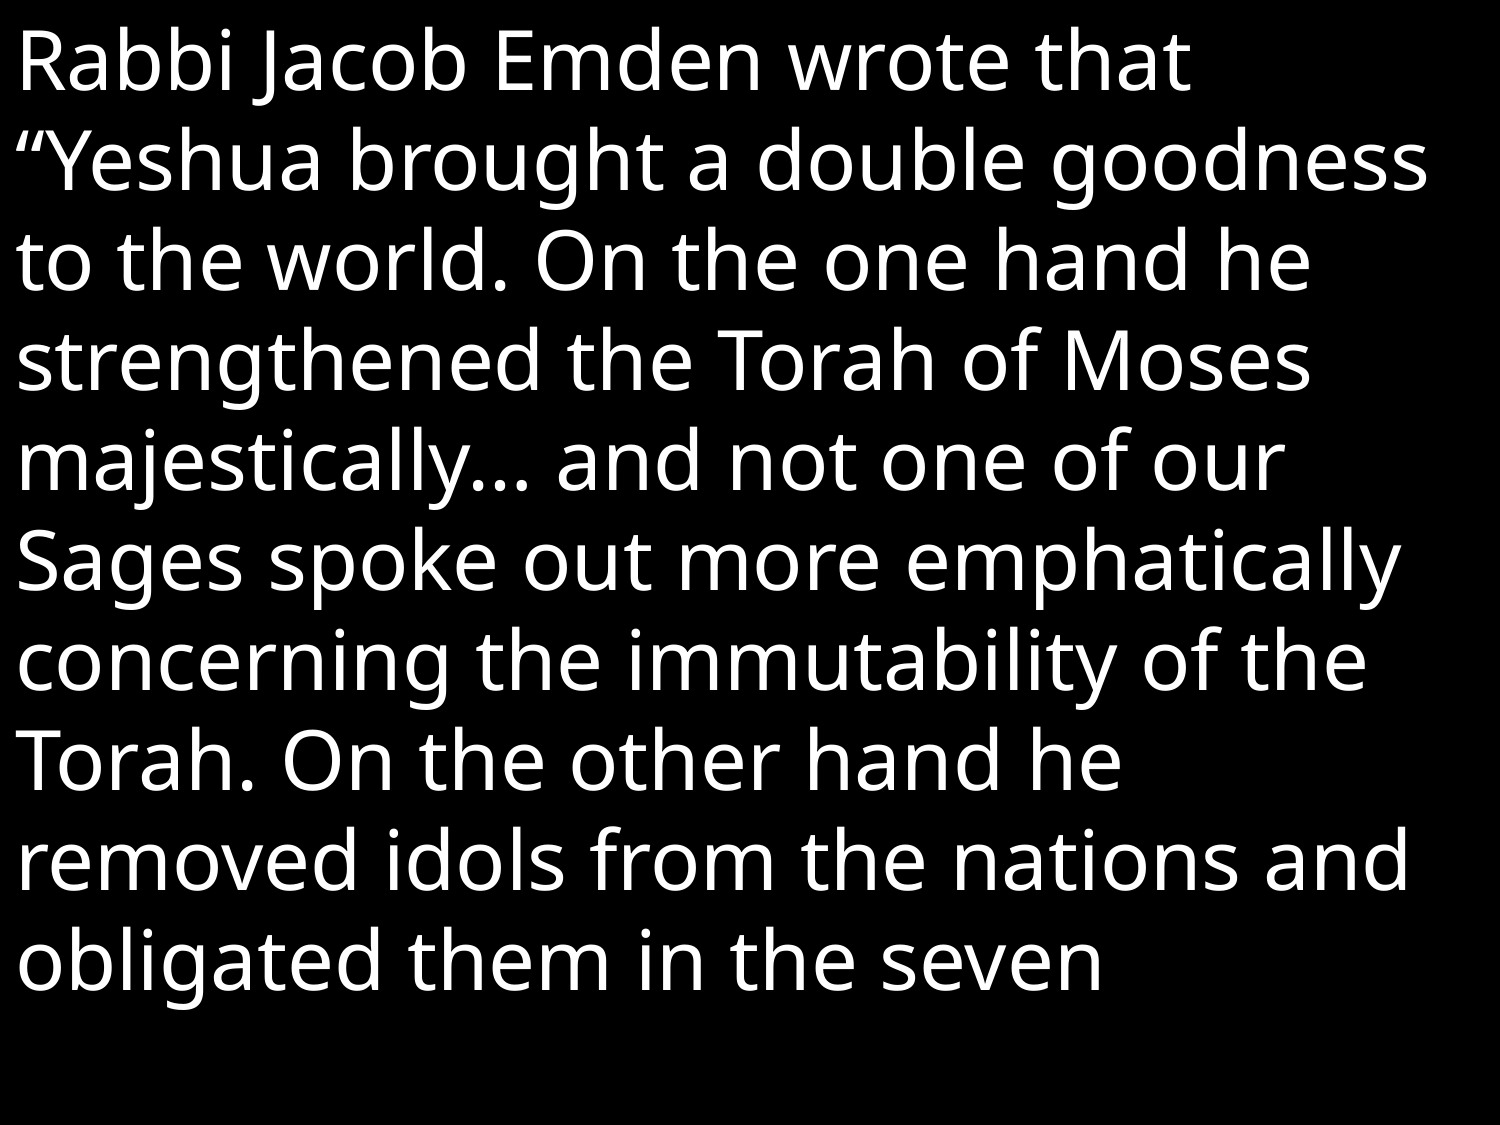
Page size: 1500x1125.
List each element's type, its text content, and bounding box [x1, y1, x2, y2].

subtitle Rabbi Jacob Emden wrote that “Yeshua brought a double goodness to the world. On the one hand he strengthened the Torah of Moses majestically… and not one of our Sages spoke out more emphatically concerning the immutability of the Torah. On the other hand he removed idols from the nations and obligated them in the seven [0, 0, 1500, 1125]
